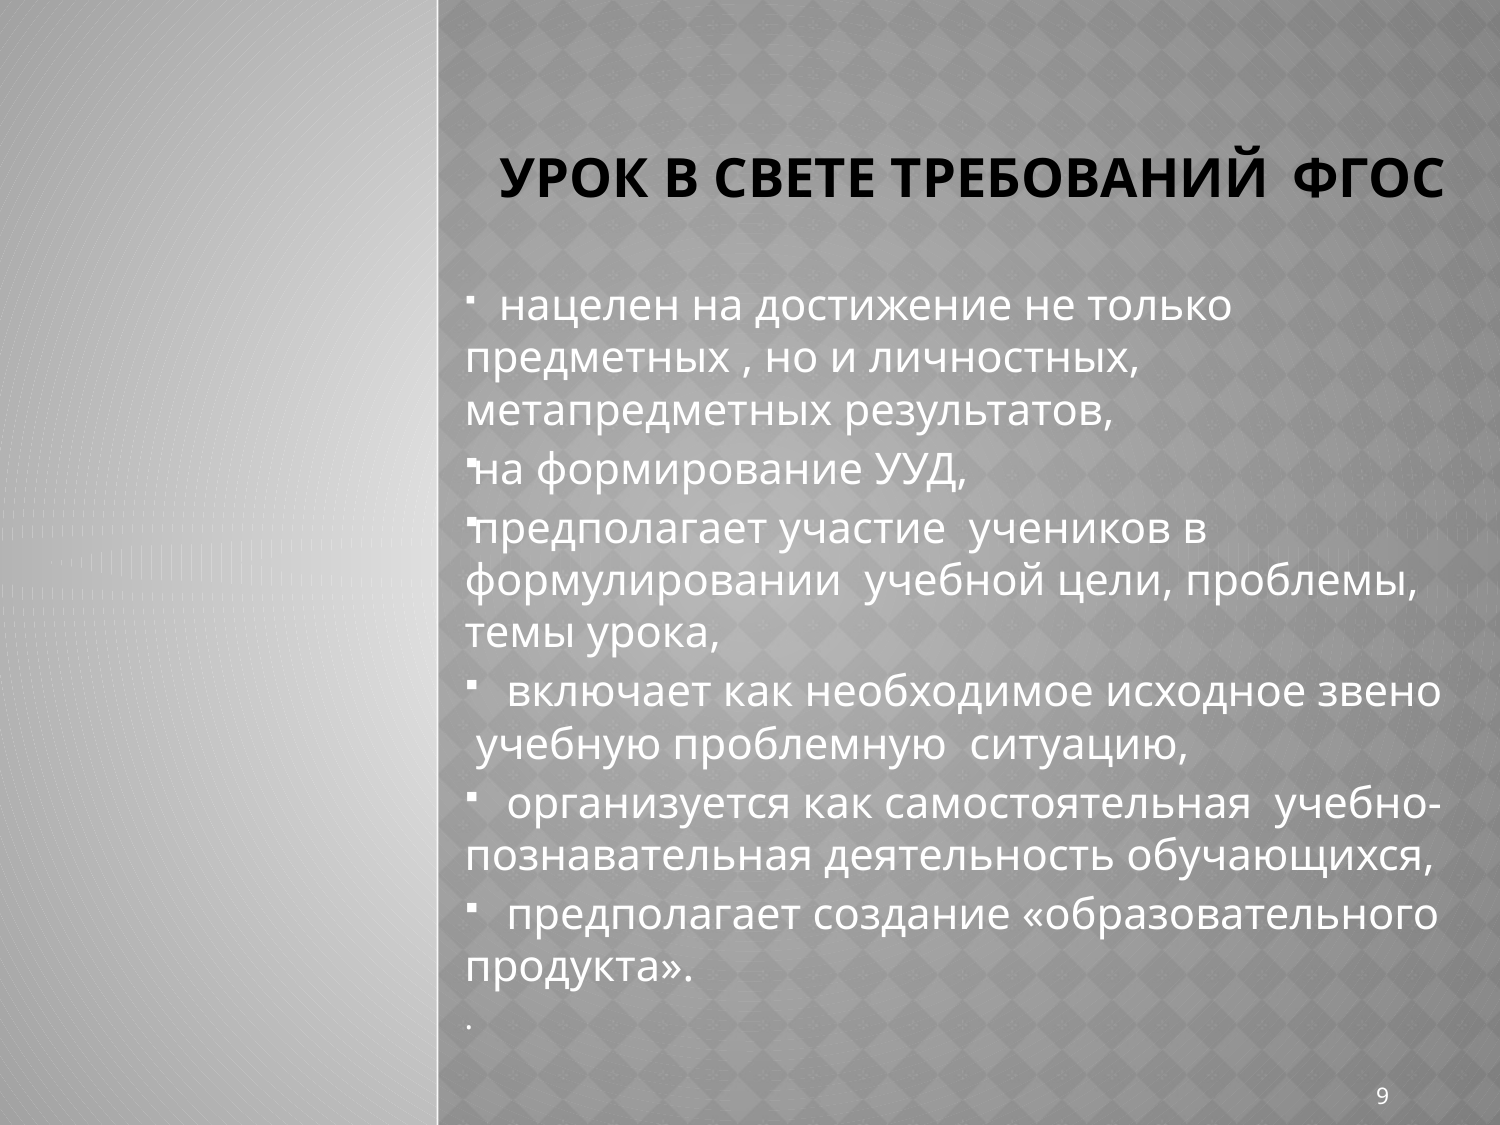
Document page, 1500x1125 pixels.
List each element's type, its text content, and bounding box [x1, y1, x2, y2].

subtitle нацелен на достижение не только предметных , но и личностных, метапредметных результатов, на формирование УУД, предполагает участие учеников в формулировании учебной цели, проблемы, темы урока, включает как необходимое исходное звено учебную проблемную ситуацию, организуется как самостоятельная учебно-познавательная деятельность обучающихся, предполагает создание «образовательного продукта». . [457, 231, 1465, 1067]
slide_number 9 [1292, 1075, 1390, 1113]
title Урок в свете требований фгос [480, 87, 1465, 209]
